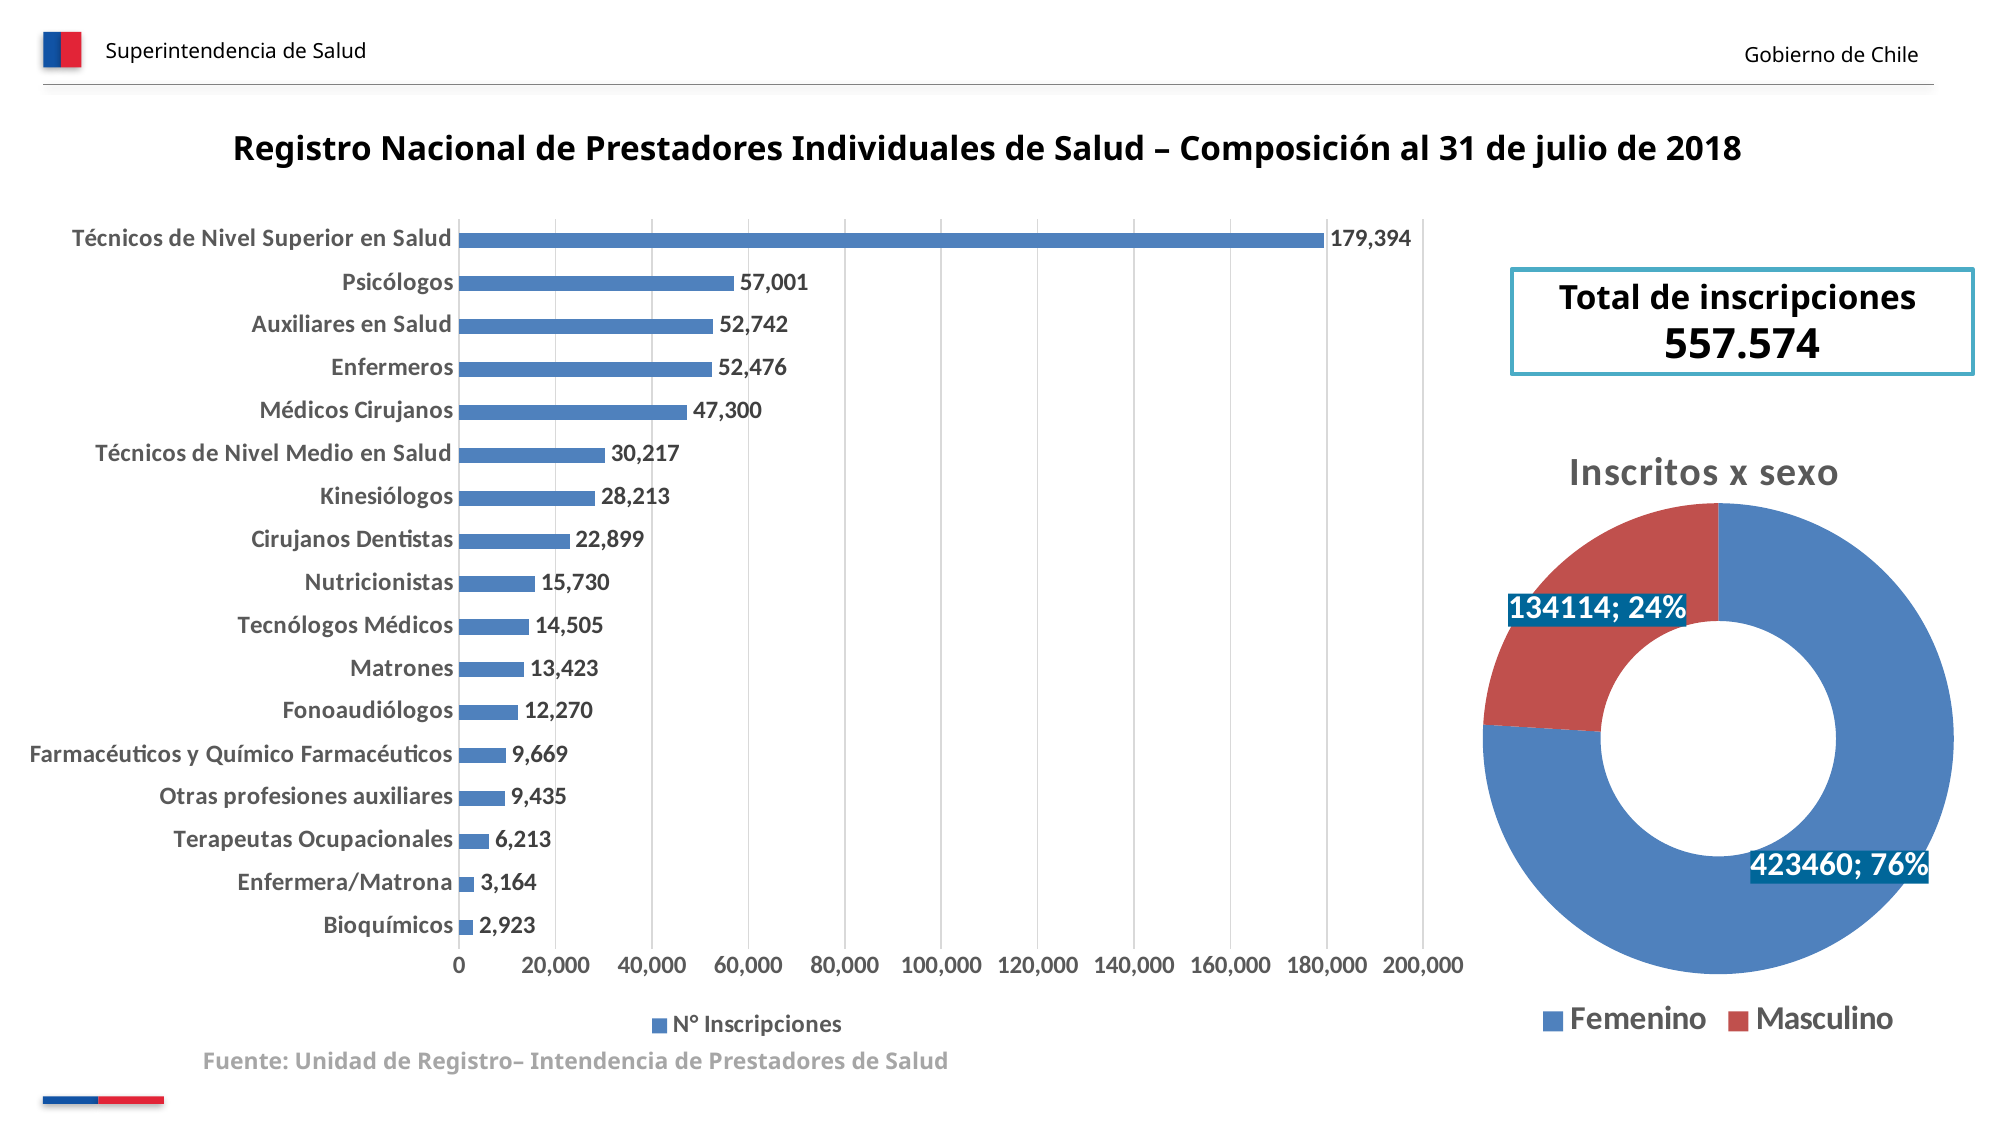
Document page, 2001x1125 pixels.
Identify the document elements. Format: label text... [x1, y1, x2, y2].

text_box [42, 1096, 165, 1105]
text_box Fuente: Unidad de Registro– Intendencia de Prestadores de Salud [0, 1052, 1191, 1082]
text_box Superintendencia de Salud [90, 24, 732, 75]
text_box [43, 31, 82, 68]
text_box Registro Nacional de Prestadores Individuales de Salud – Composición al 31 de julio de 2018 [217, 119, 1760, 175]
text_box Gobierno de Chile [1293, 29, 1934, 80]
chart [0, 202, 2000, 1045]
text_box Total de inscripciones 557.574 [1510, 267, 1975, 376]
